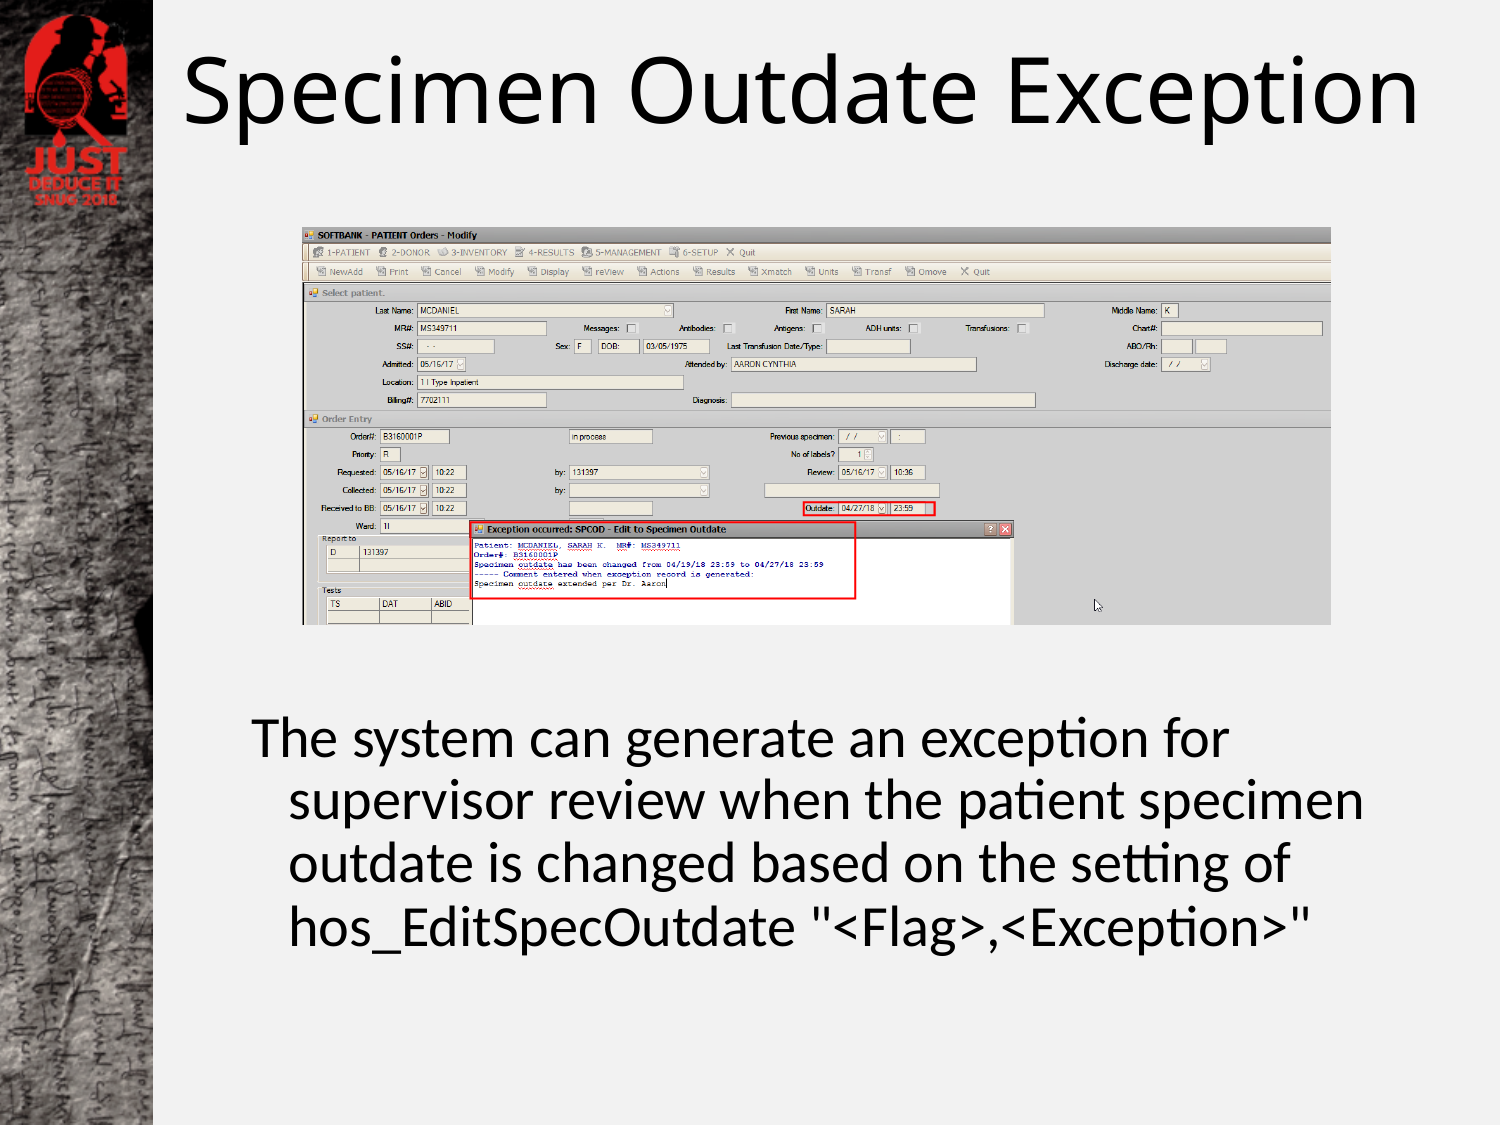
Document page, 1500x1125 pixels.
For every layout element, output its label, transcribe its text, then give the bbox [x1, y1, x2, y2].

title Specimen Outdate Exception [167, 19, 1461, 169]
picture [0, 0, 153, 1125]
list The system can generate an exception for supervisor review when the patient specimen outdate is changed based on the setting of hos_EditSpecOutdate "<Flag>,<Exception>" [236, 699, 1386, 1014]
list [302, 227, 1331, 625]
